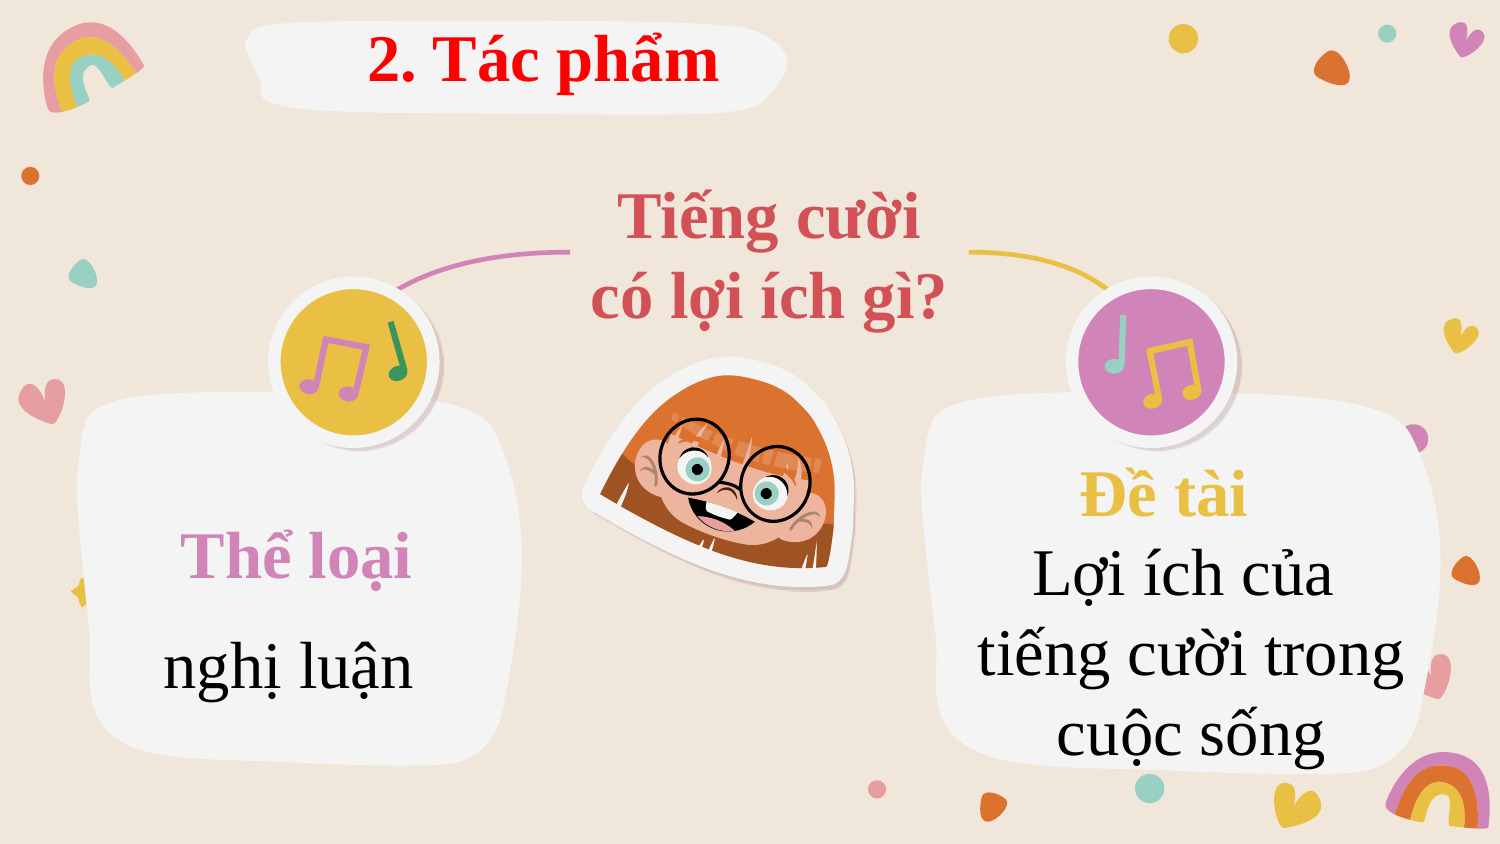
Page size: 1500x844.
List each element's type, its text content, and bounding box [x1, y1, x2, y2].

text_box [608, 375, 849, 556]
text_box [968, 251, 1164, 428]
text_box Thể loại [124, 475, 487, 629]
text_box [244, 21, 771, 115]
text_box [1236, 393, 1437, 514]
text_box [76, 391, 522, 766]
text_box [920, 401, 1441, 774]
text_box Tiếng cười có lợi ích gì? [570, 189, 969, 316]
text_box [779, 45, 788, 84]
title 2. Tác phẩm [326, 0, 779, 94]
text_box Đề tài [981, 427, 1347, 514]
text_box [325, 231, 550, 497]
text_box nghị luận [108, 606, 470, 704]
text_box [1071, 282, 1232, 442]
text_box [274, 282, 434, 442]
text_box Lợi ích của tiếng cười trong cuộc sống [946, 514, 1437, 594]
